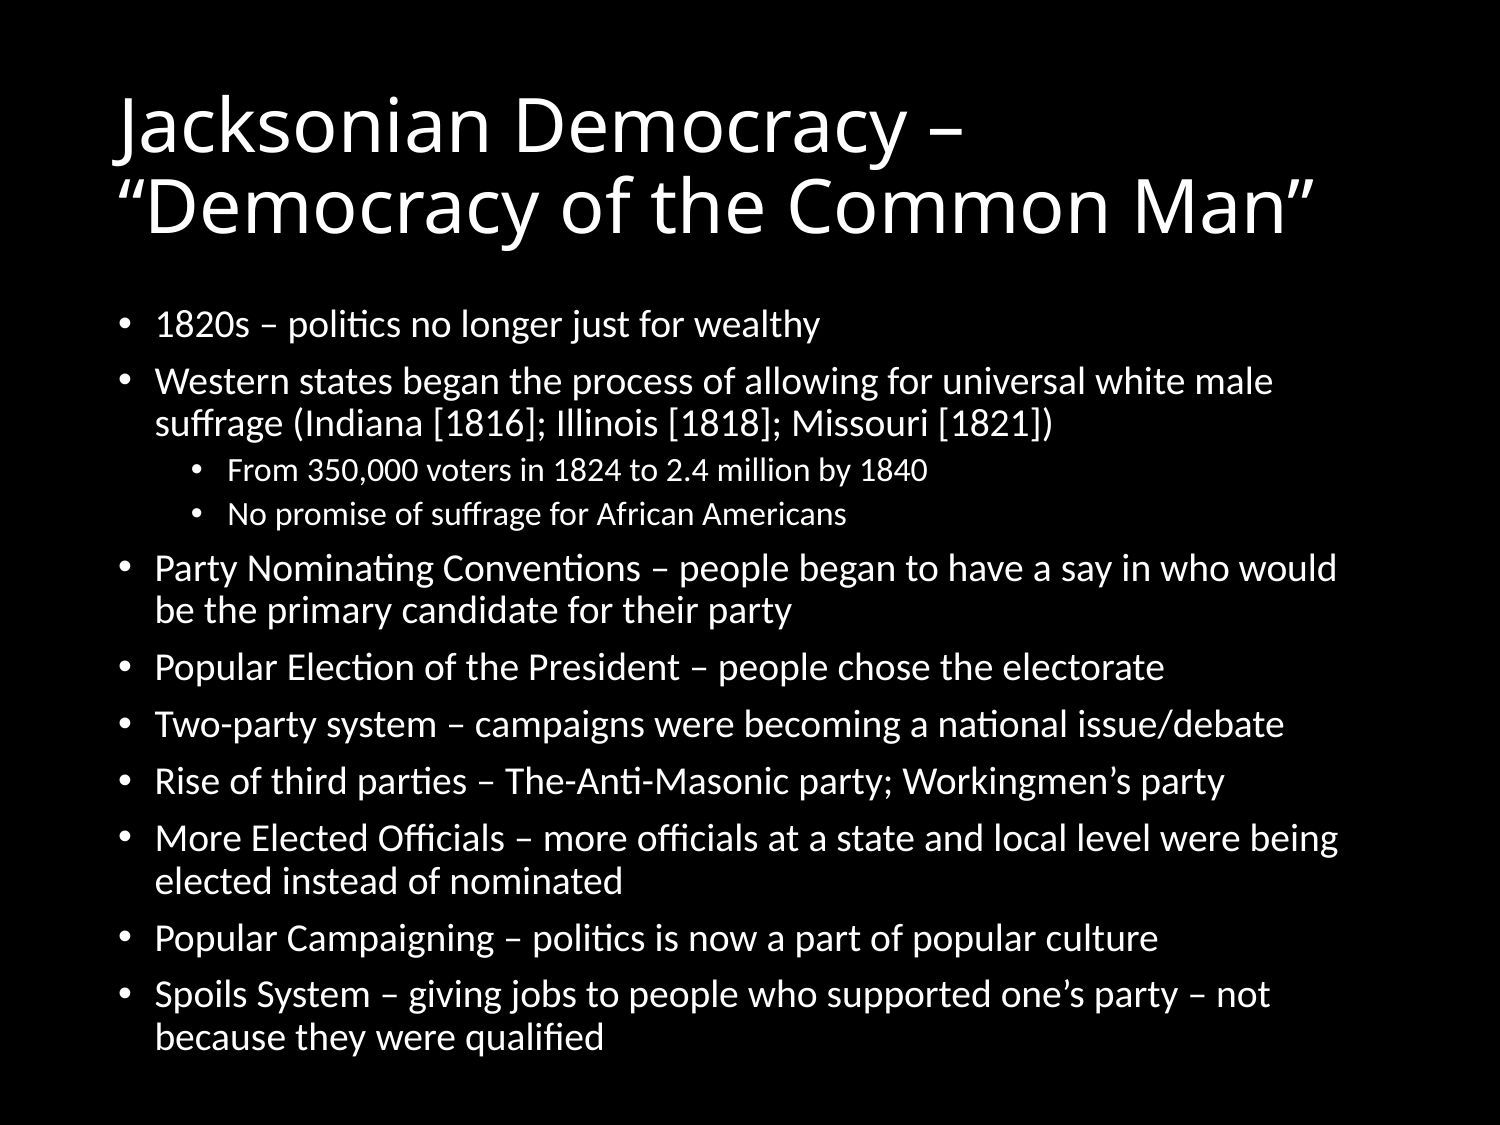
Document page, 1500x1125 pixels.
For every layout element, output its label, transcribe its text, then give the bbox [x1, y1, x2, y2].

title Jacksonian Democracy – “Democracy of the Common Man” [103, 59, 1397, 278]
list 1820s – politics no longer just for wealthy Western states began the process of allowing for universal white male suffrage (Indiana [1816]; Illinois [1818]; Missouri [1821]) From 350,000 voters in 1824 to 2.4 million by 1840 No promise of suffrage for African Americans Party Nominating Conventions – people began to have a say in who would be the primary candidate for their party Popular Election of the President – people chose the electorate Two-party system – campaigns were becoming a national issue/debate Rise of third parties – The-Anti-Masonic party; Workingmen’s party More Elected Officials – more officials at a state and local level were being elected instead of nominated Popular Campaigning – politics is now a part of popular culture Spoils System – giving jobs to people who supported one’s party – not because they were qualified [103, 295, 1397, 1067]
